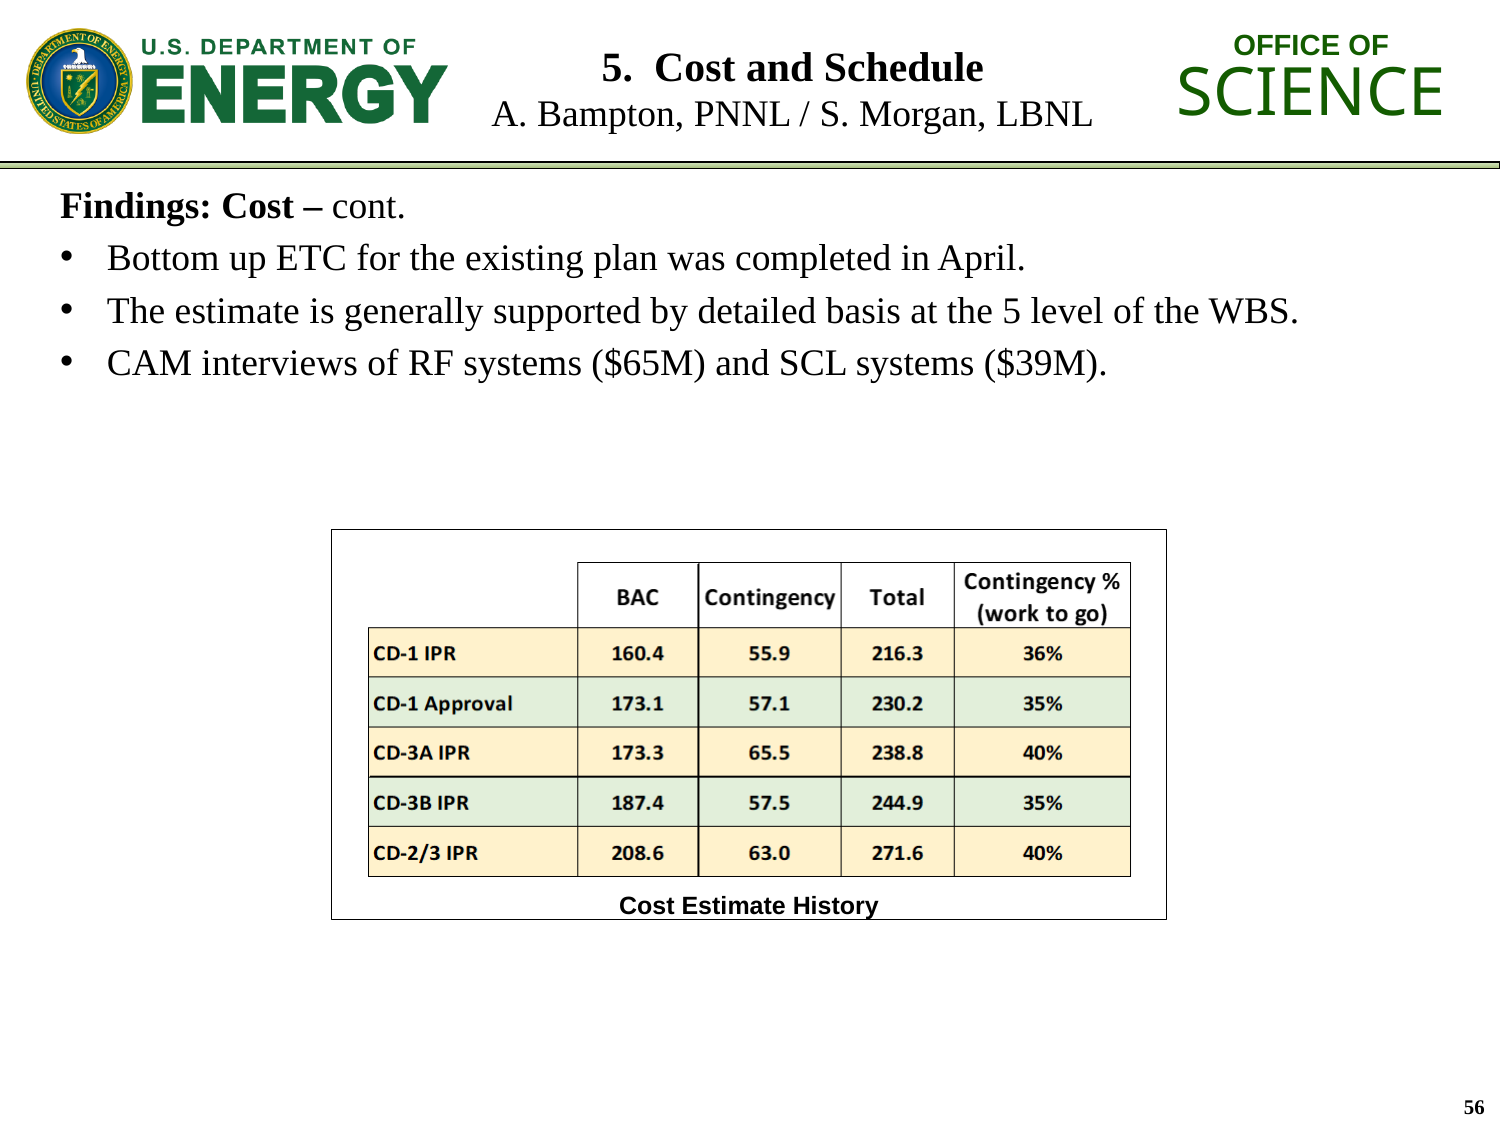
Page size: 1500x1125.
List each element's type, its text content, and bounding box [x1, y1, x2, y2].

picture [26, 28, 414, 134]
title 5. Cost and Schedule A. Bampton, PNNL / S. Morgan, LBNL [414, 18, 1172, 156]
text_box Findings: Cost – cont. Bottom up ETC for the existing plan was completed in April. The estimate is generally supported by detailed basis at the 5 level of the WBS. CAM interviews of RF systems ($65M) and SCL systems ($39M). [45, 173, 1464, 391]
slide_number 56 [1437, 1085, 1500, 1125]
picture [368, 562, 1132, 878]
text_box Cost Estimate History [331, 529, 1167, 920]
